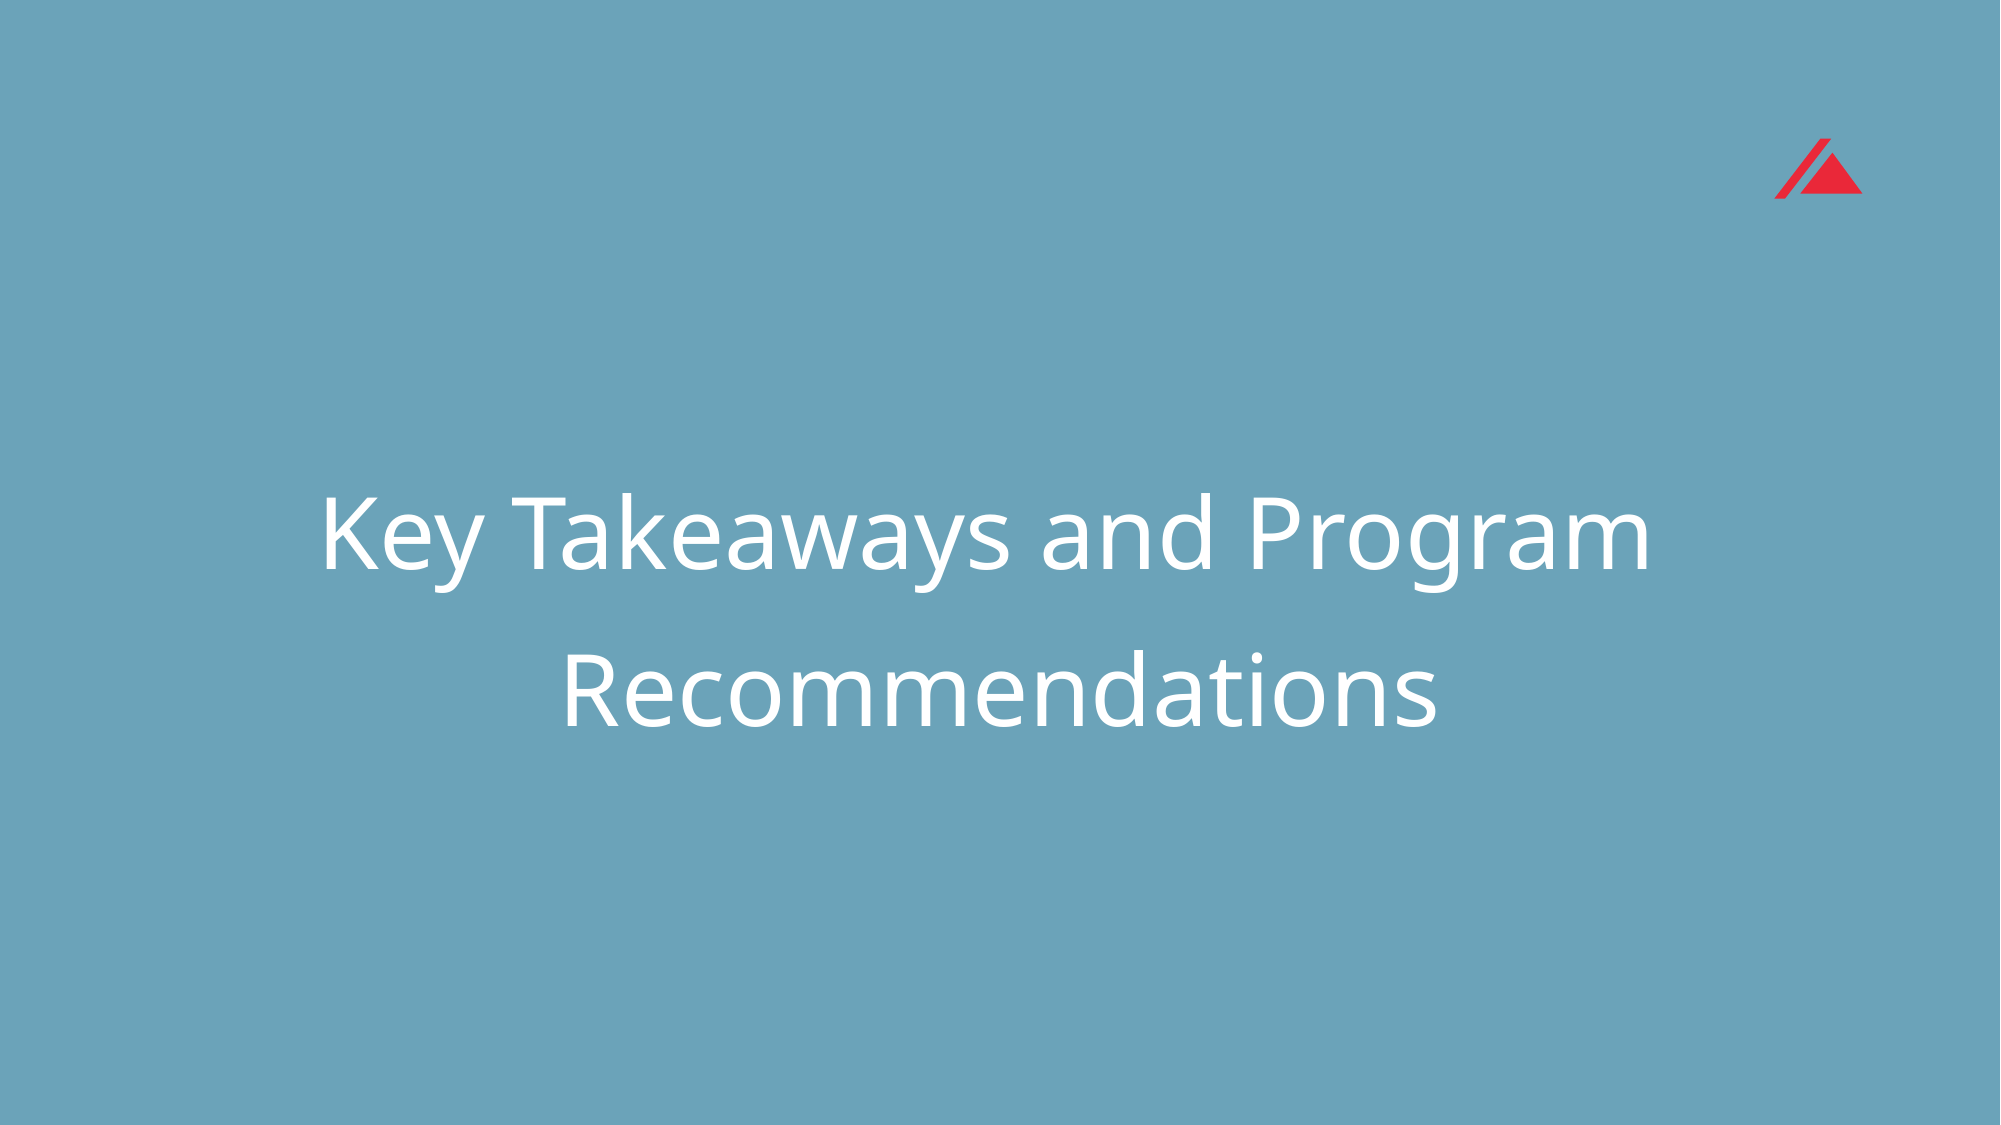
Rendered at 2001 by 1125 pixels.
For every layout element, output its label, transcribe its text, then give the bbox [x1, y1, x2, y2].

list Key Takeaways and Program Recommendations [137, 299, 1863, 900]
